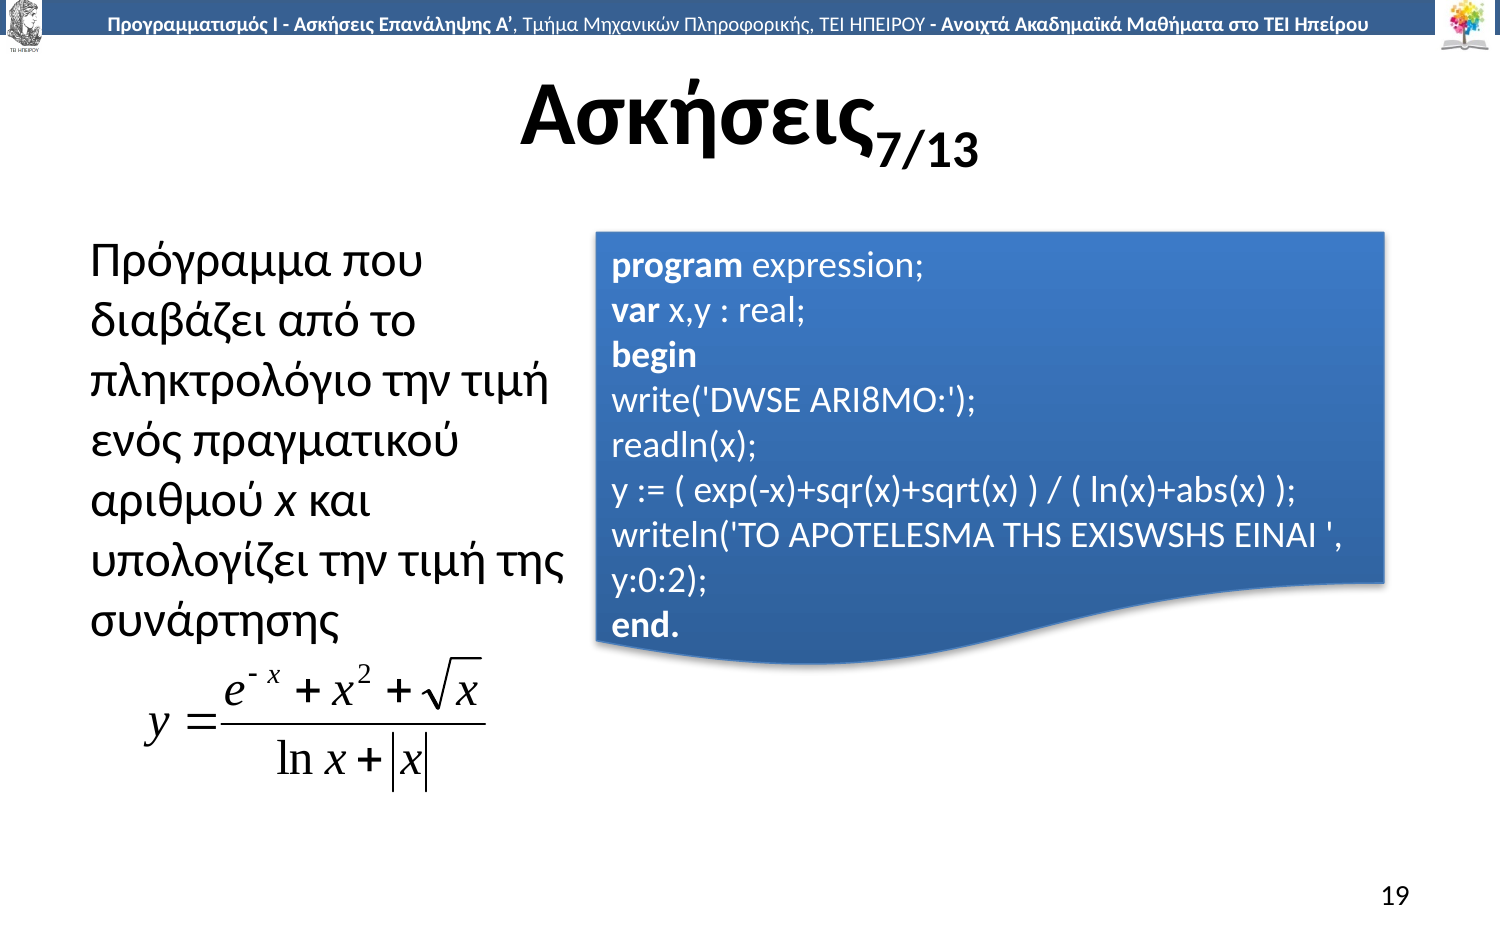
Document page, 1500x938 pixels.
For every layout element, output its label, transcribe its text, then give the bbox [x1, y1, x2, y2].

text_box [135, 645, 496, 802]
title Ασκήσεις7/13 [75, 37, 1425, 194]
picture [1435, 0, 1495, 52]
picture [6, 0, 42, 54]
text_box program expression; var x,y : real; begin write('DWSE ARI8MO:'); readln(x); y := ( exp(-x)+sqr(x)+sqrt(x) ) / ( ln(x)+abs(x) ); writeln('TO APOTELESMA THS EXISWSHS EINAI ', y:0:2); end. [595, 231, 1385, 665]
list Πρόγραμμα που διαβάζει από το πληκτρολόγιο την τιμή ενός πραγματικού αριθμού x και υπολογίζει την τιμή της συνάρτησης [75, 218, 609, 838]
slide_number 19 [1074, 868, 1425, 919]
